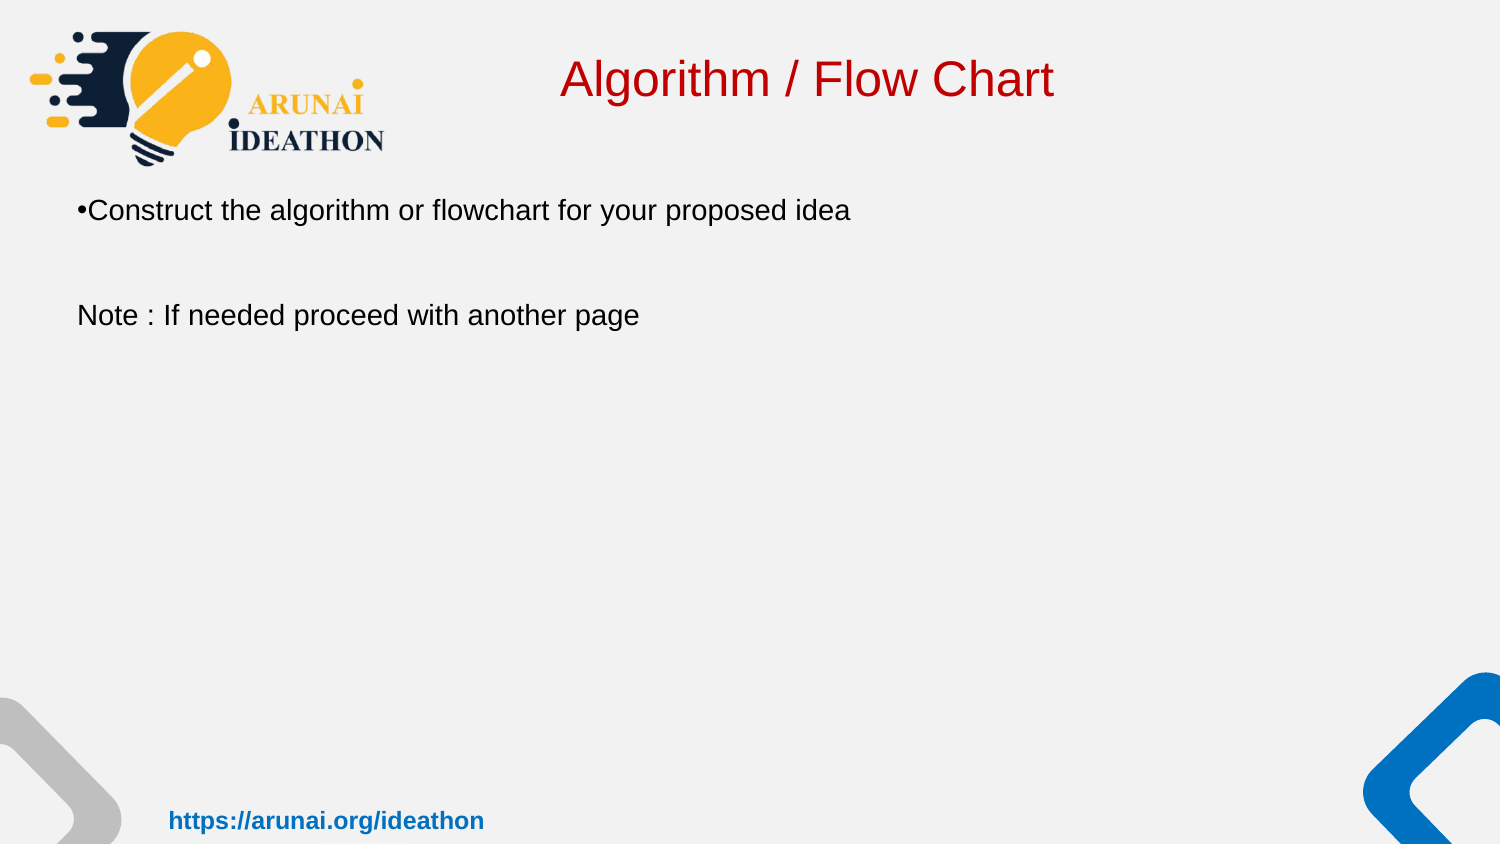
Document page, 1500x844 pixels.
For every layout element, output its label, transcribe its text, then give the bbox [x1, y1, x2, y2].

picture [0, 0, 488, 322]
text_box Construct the algorithm or flowchart for your proposed idea Note : If needed proceed with another page [62, 184, 1500, 374]
text_box [1360, 670, 1500, 844]
text_box https://arunai.org/ideathon [153, 797, 1002, 842]
text_box [0, 695, 124, 844]
text_box Algorithm / Flow Chart [491, 46, 1215, 107]
